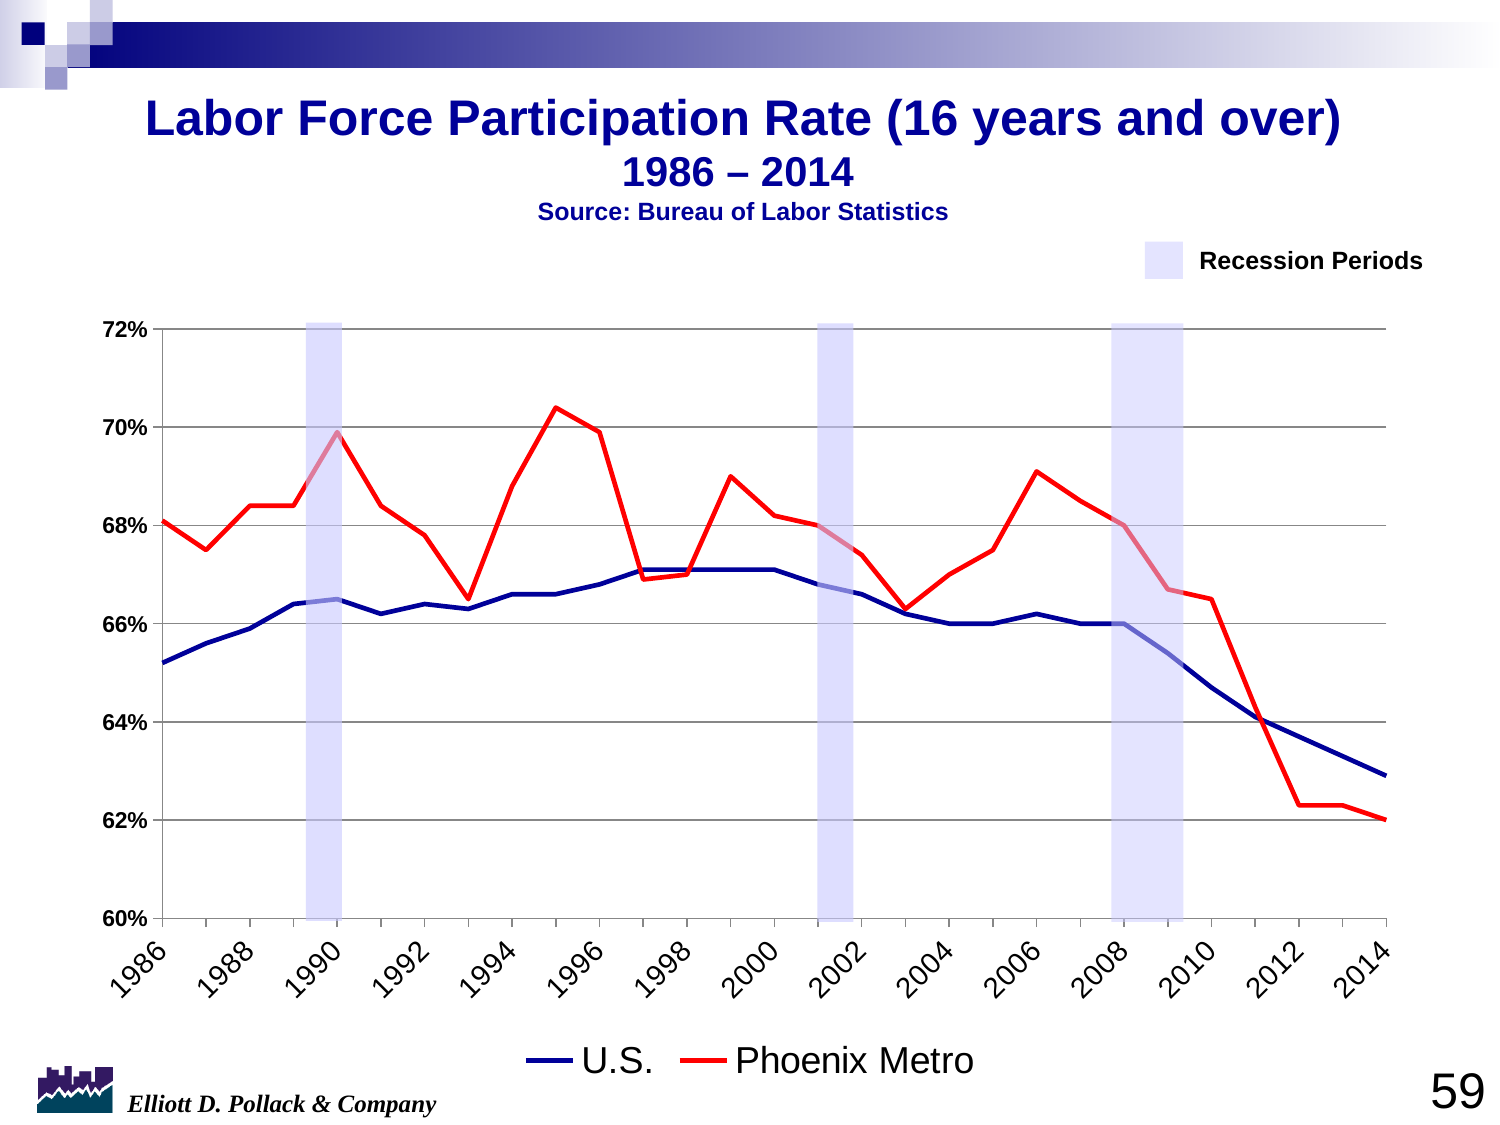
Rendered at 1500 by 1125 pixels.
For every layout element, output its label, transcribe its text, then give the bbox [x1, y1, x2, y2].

text_box Labor Force Participation Rate (16 years and over) 1986 – 2014 Source: Bureau of Labor Statistics [0, 45, 1488, 233]
picture [88, 1090, 103, 1096]
picture [37, 1066, 84, 1103]
text_box [1144, 241, 1183, 279]
text_box Recession Periods [1184, 237, 1439, 283]
chart [74, 299, 1426, 1090]
text_box 59 [1348, 1051, 1500, 1125]
